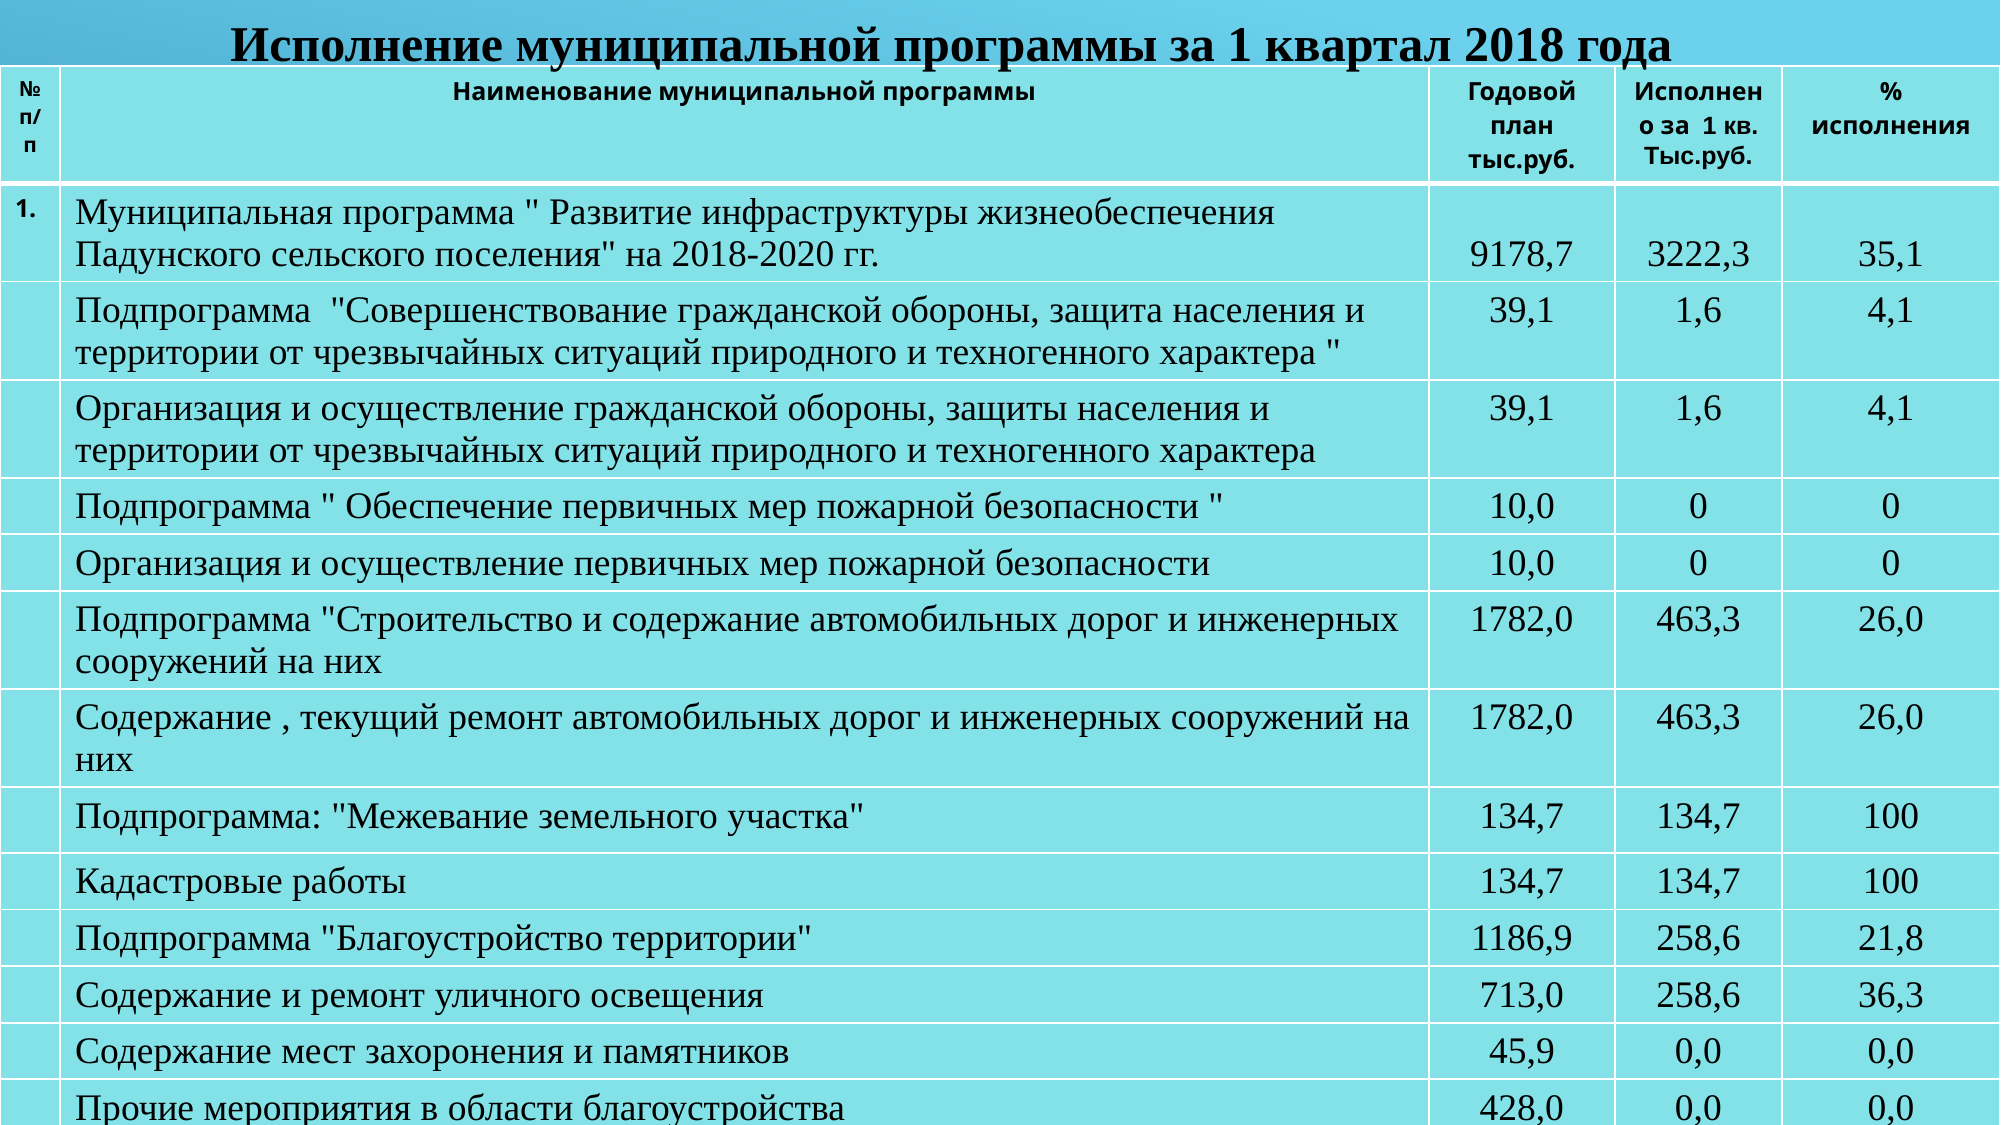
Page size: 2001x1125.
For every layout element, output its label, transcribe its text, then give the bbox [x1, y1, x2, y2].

table_cell 35,1 [1783, 186, 1999, 281]
table_cell [1, 381, 59, 477]
table_cell Подпрограмма " Обеспечение первичных мер пожарной безопасности " [61, 479, 1428, 533]
table_cell 463,3 [1616, 690, 1781, 786]
table_cell 463,3 [1616, 592, 1781, 688]
table_cell 0 [1616, 535, 1781, 590]
table_cell [1, 1024, 59, 1078]
table_cell [1, 910, 59, 965]
table_cell 39,1 [1430, 282, 1614, 379]
table_cell 10,0 [1430, 479, 1614, 533]
table_cell Содержание , текущий ремонт автомобильных дорог и инженерных сооружений на них [61, 690, 1428, 786]
table_cell Кадастровые работы [61, 854, 1428, 909]
table_cell 0 [1783, 535, 1999, 590]
table_cell Подпрограмма: "Межевание земельного участка" [61, 788, 1428, 852]
table_cell [1, 282, 59, 379]
table_cell 4,1 [1783, 381, 1999, 477]
table_cell Содержание и ремонт уличного освещения [61, 967, 1428, 1022]
table_cell 26,0 [1783, 592, 1999, 688]
text_box [975, 537, 1025, 588]
table_cell 1,6 [1616, 381, 1781, 477]
table_cell 100 [1783, 854, 1999, 909]
table_cell 134,7 [1616, 854, 1781, 909]
table_header % исполнения [1783, 84, 1999, 181]
table_cell Прочие мероприятия в области благоустройства [61, 1080, 1428, 1125]
table_cell [1, 592, 59, 688]
table_cell 0 [1783, 479, 1999, 533]
table_header Наименование муниципальной программы [61, 67, 1428, 181]
table_cell Муниципальная программа " Развитие инфраструктуры жизнеобеспечения Падунского сельского поселения" на 2018-2020 гг. [61, 186, 1428, 281]
table_cell Организация и осуществление гражданской обороны, защиты населения и территории от чрезвычайных ситуаций природного и техногенного характера [61, 381, 1428, 477]
table_cell 258,6 [1616, 910, 1781, 965]
table_cell Подпрограмма "Благоустройство территории" [61, 910, 1428, 965]
table_header Исполнено за 1 кв. Тыс.руб. [1616, 84, 1781, 181]
table_cell 9178,7 [1430, 186, 1614, 281]
table_cell 134,7 [1430, 788, 1614, 852]
table_cell 0 [1616, 479, 1781, 533]
table_cell 4,1 [1783, 282, 1999, 379]
table_cell Подпрограмма "Совершенствование гражданской обороны, защита населения и территории от чрезвычайных ситуаций природного и техногенного характера " [61, 282, 1428, 379]
table_cell 713,0 [1430, 967, 1614, 1022]
table_cell 0,0 [1783, 1024, 1999, 1078]
table_cell [1, 1080, 59, 1125]
table_cell 1782,0 [1430, 690, 1614, 786]
table_cell Организация и осуществление первичных мер пожарной безопасности [61, 535, 1428, 590]
table_cell 1,6 [1616, 282, 1781, 379]
table_cell [1, 535, 59, 590]
table_cell 39,1 [1430, 381, 1614, 477]
table_cell 0,0 [1783, 1080, 1999, 1125]
table_cell 428,0 [1430, 1080, 1614, 1125]
table_cell 3222,3 [1616, 186, 1781, 281]
table_cell 0,0 [1616, 1024, 1781, 1078]
table_cell 10,0 [1430, 535, 1614, 590]
table_cell 100 [1783, 788, 1999, 852]
table_cell [1, 690, 59, 786]
table_header № п/п [1, 67, 59, 181]
table_cell [1, 854, 59, 909]
table_cell 134,7 [1430, 854, 1614, 909]
table_cell 45,9 [1430, 1024, 1614, 1078]
table_cell 134,7 [1616, 788, 1781, 852]
table_cell Подпрограмма "Строительство и содержание автомобильных дорог и инженерных сооружений на них [61, 592, 1428, 688]
table_cell [1, 967, 59, 1022]
table_cell Содержание мест захоронения и памятников [61, 1024, 1428, 1078]
table_cell [1, 479, 59, 533]
table_cell 258,6 [1616, 967, 1781, 1022]
table_cell 26,0 [1783, 690, 1999, 786]
table_cell 36,3 [1783, 967, 1999, 1022]
table_cell 1782,0 [1430, 592, 1614, 688]
table_cell 1186,9 [1430, 910, 1614, 965]
table_cell 0,0 [1616, 1080, 1781, 1125]
table_cell 1. [1, 186, 59, 281]
title Исполнение муниципальной программы за 1 квартал 2018 года [90, 0, 2000, 84]
table_cell [1, 788, 59, 852]
table_cell 21,8 [1783, 910, 1999, 965]
table_header Годовой план тыс.руб. [1430, 84, 1614, 181]
